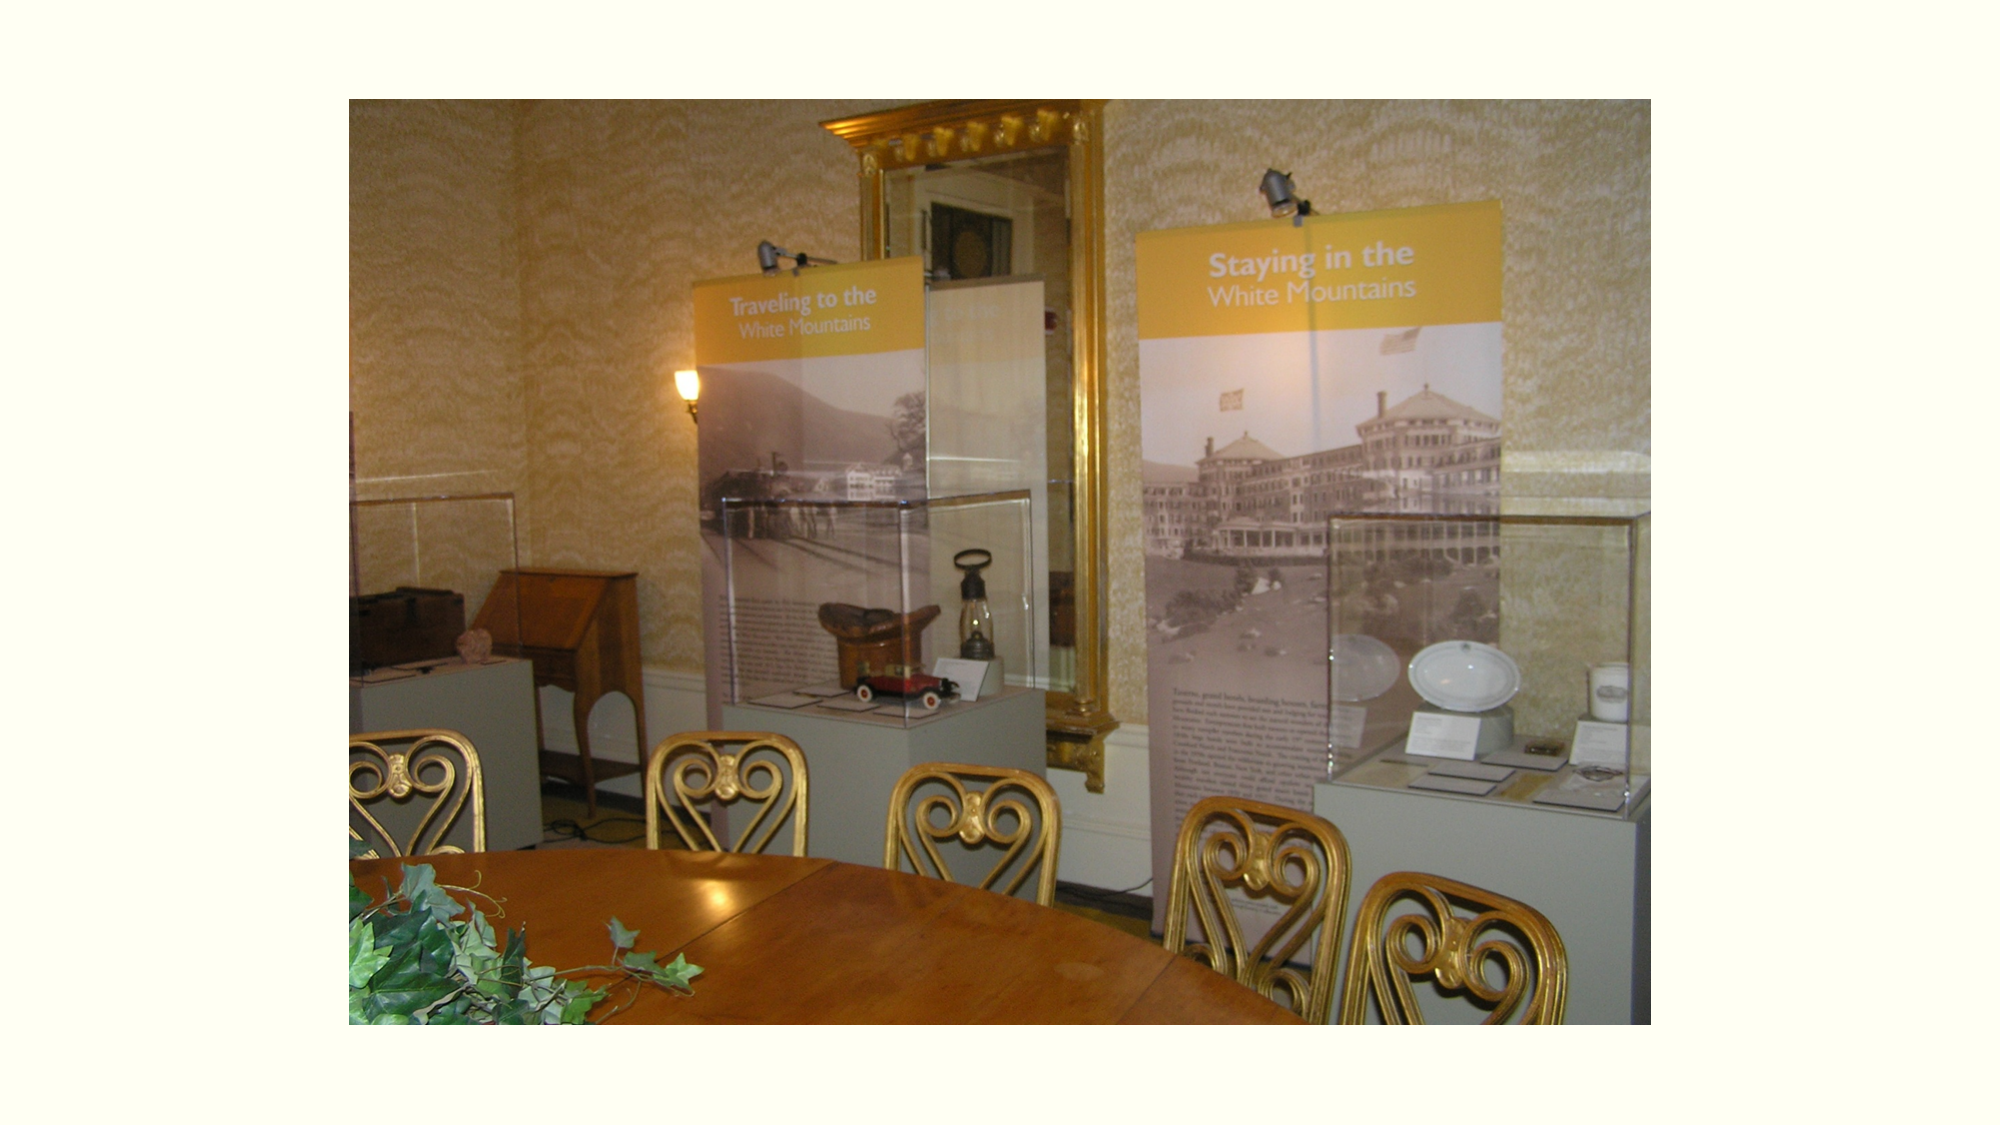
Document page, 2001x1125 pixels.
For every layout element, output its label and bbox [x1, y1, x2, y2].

picture [349, 99, 1651, 1026]
